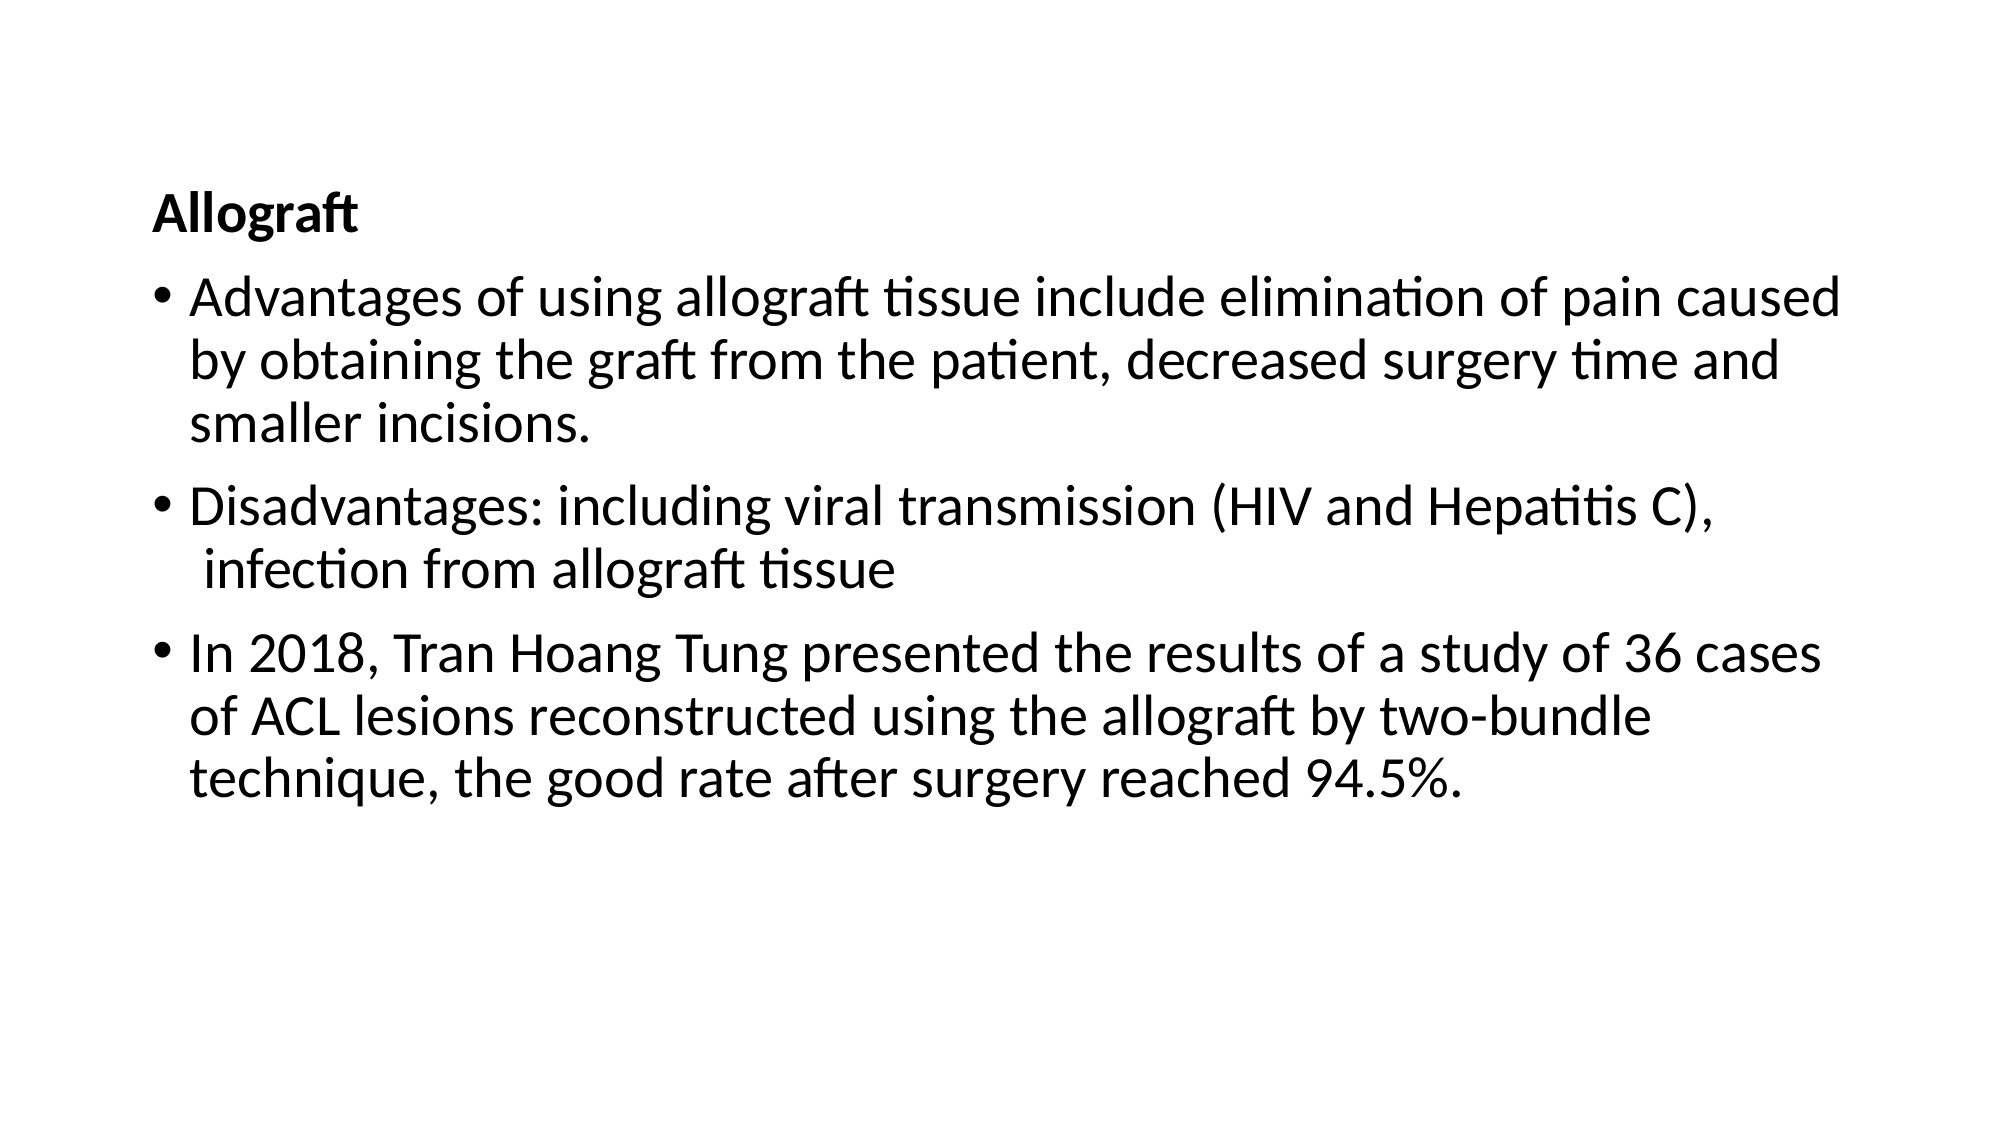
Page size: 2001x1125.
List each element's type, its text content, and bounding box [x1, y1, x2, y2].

list Allograft Advantages of using allograft tissue include elimination of pain caused by obtaining the graft from the patient, decreased surgery time and smaller incisions. Disadvantages: including viral transmission (HIV and Hepatitis C), infection from allograft tissue In 2018, Tran Hoang Tung presented the results of a study of 36 cases of ACL lesions reconstructed using the allograft by two-bundle technique, the good rate after surgery reached 94.5%. [137, 174, 1863, 1014]
